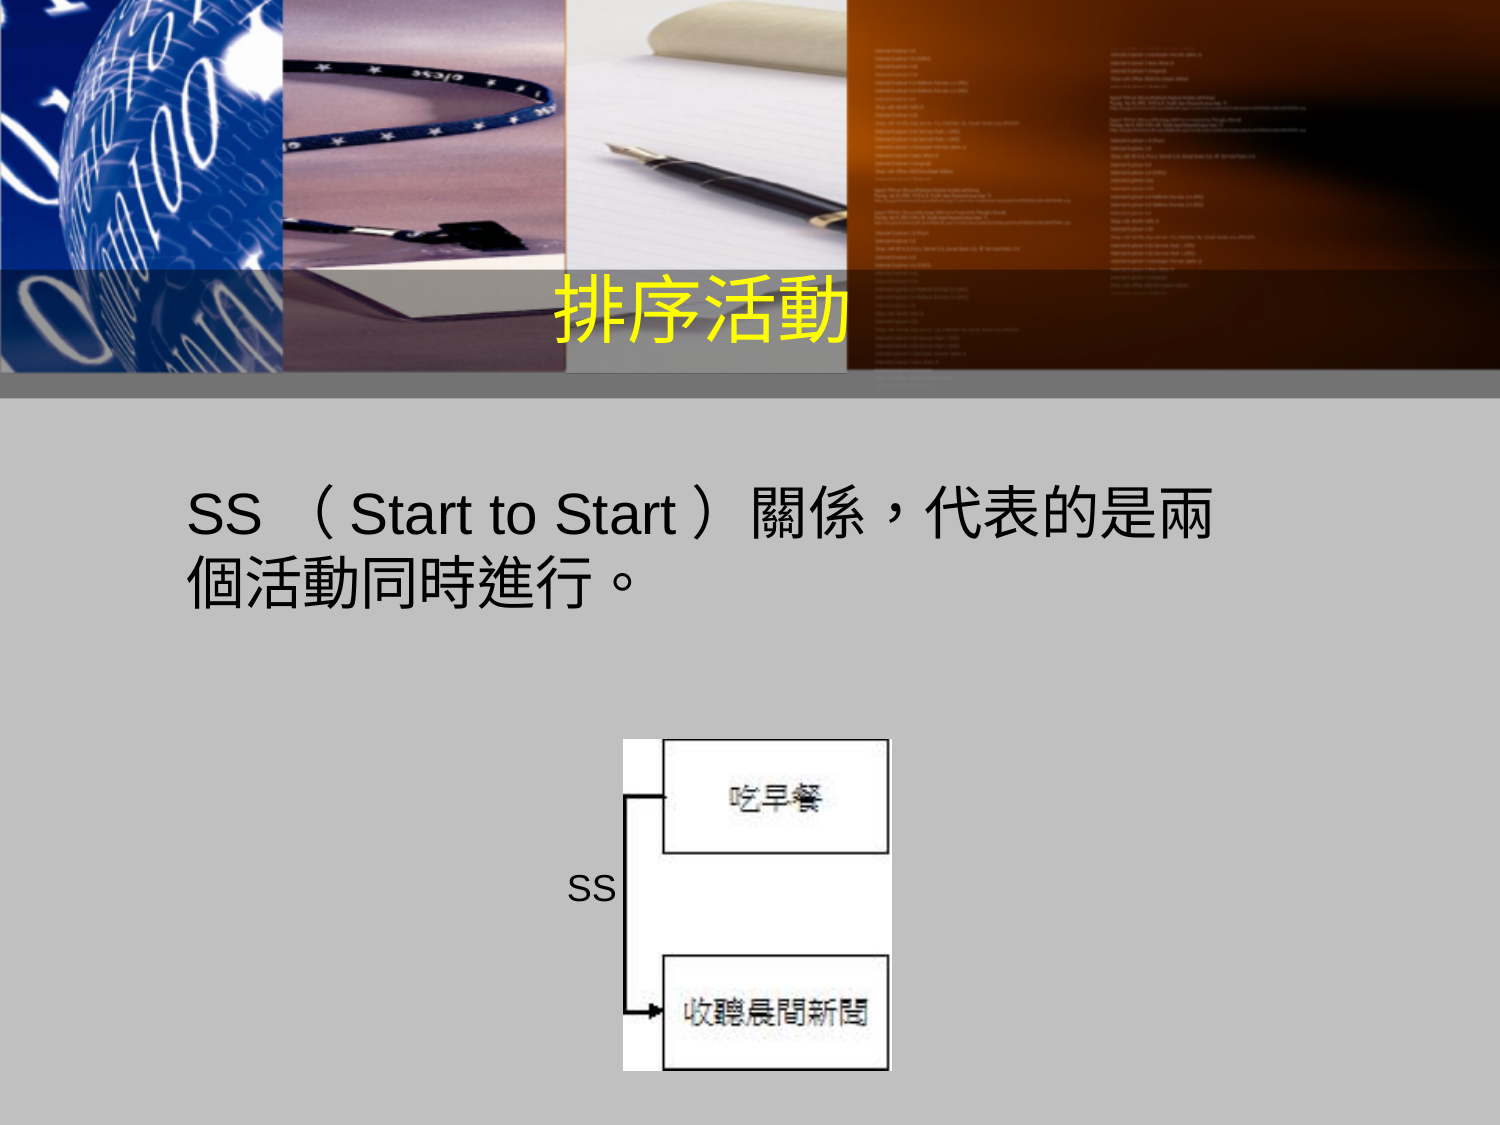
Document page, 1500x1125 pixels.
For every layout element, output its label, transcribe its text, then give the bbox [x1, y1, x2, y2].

picture [0, 0, 1500, 388]
text_box SS（Start to Start）關係，代表的是兩個活動同時進行。 [171, 468, 1270, 624]
text_box SS [552, 856, 617, 917]
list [622, 739, 892, 1071]
title 排序活動 [537, 255, 906, 363]
